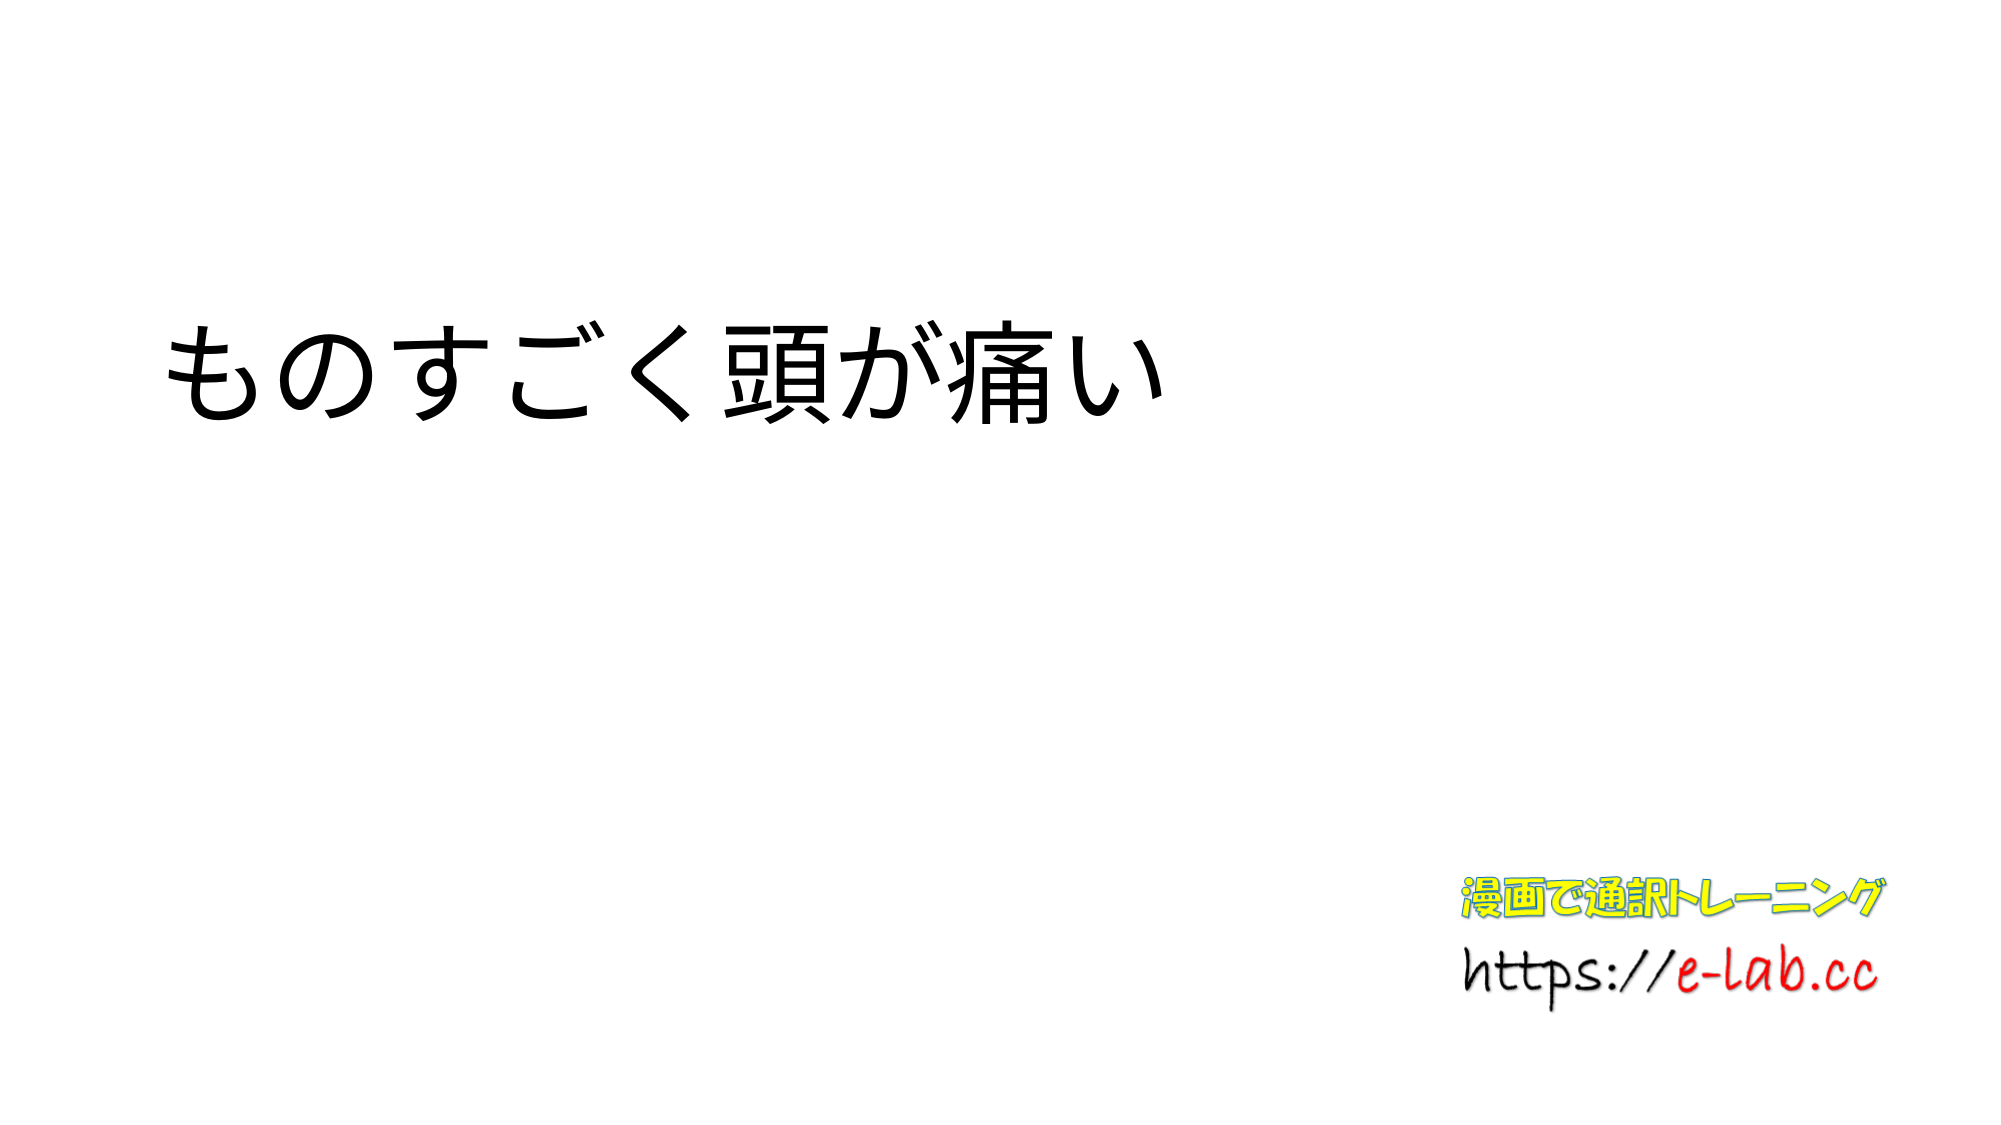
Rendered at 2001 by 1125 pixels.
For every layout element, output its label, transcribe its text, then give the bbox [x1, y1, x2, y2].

picture [1417, 861, 1924, 1061]
title ものすごく頭が痛い [143, 258, 1902, 446]
